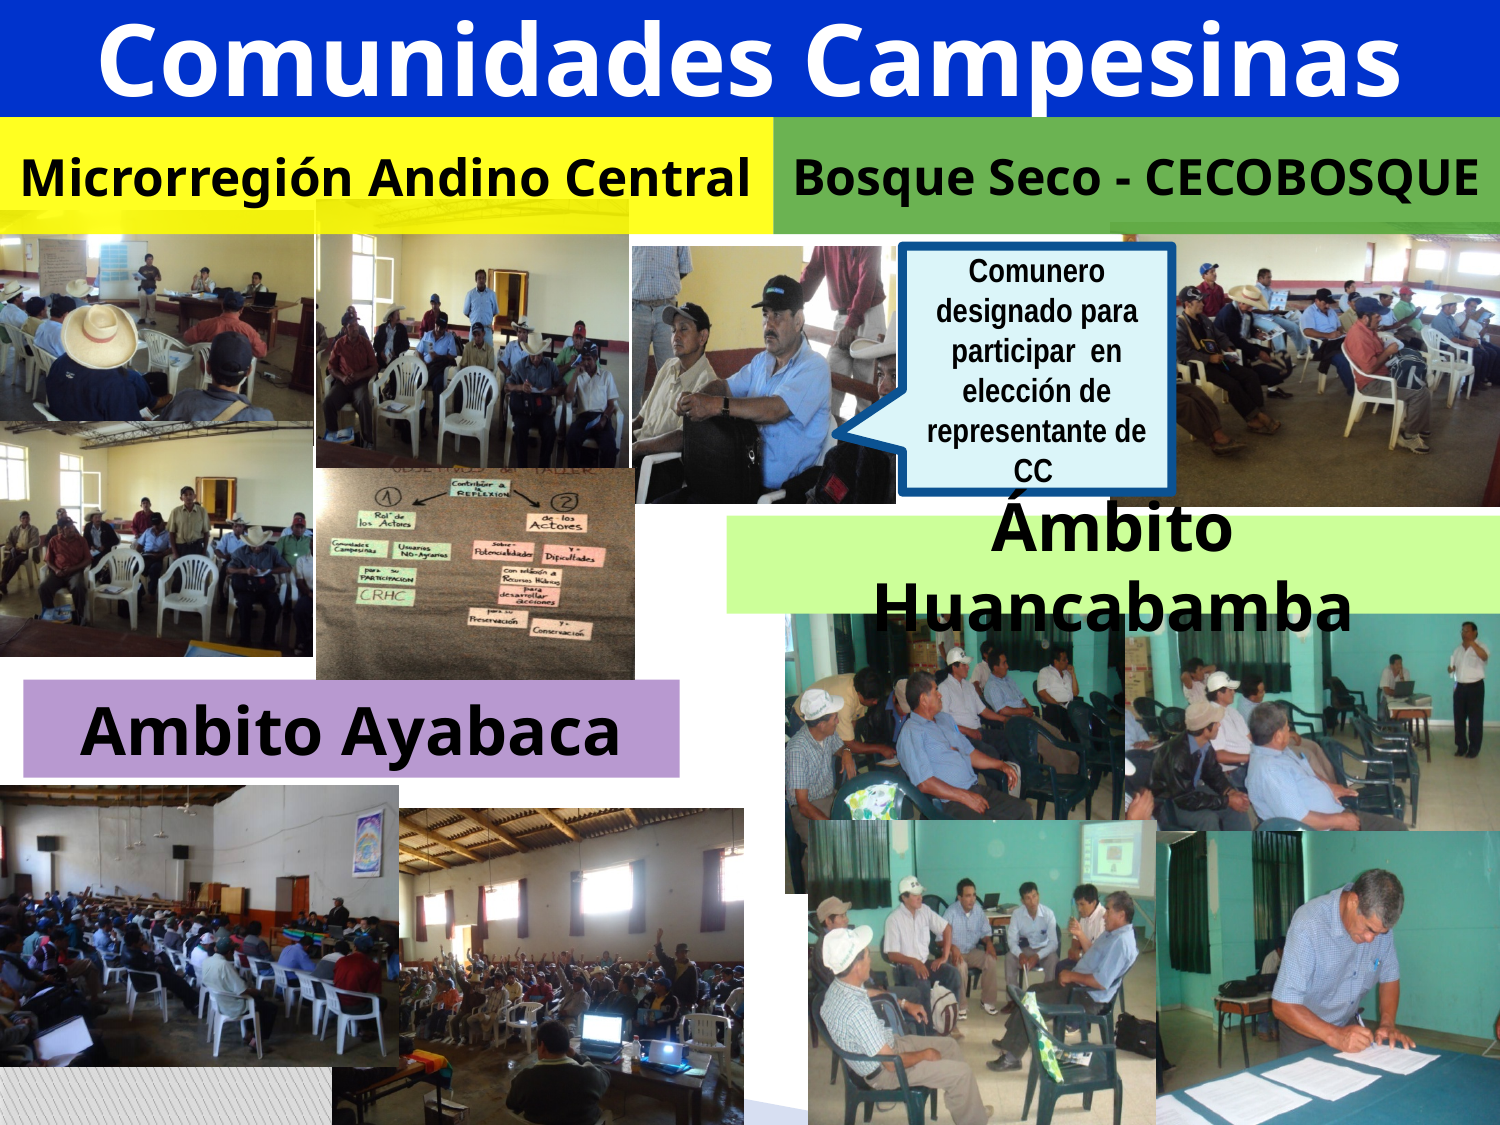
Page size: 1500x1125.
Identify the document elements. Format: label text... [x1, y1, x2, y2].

picture [0, 210, 314, 657]
text_box Comunero designado para participar en elección de representante de CC [897, 241, 1104, 497]
text_box Ámbito Huancabamba [726, 515, 1500, 614]
text_box Microrregión Andino Central [0, 117, 773, 235]
title Comunidades Campesinas [0, 0, 1500, 117]
picture [1110, 222, 1500, 507]
picture [316, 198, 897, 680]
text_box Bosque Seco - CECOBOSQUE [773, 117, 1500, 235]
picture [784, 585, 1500, 1125]
picture [0, 784, 744, 1125]
text_box Ambito Ayabaca [23, 679, 680, 778]
